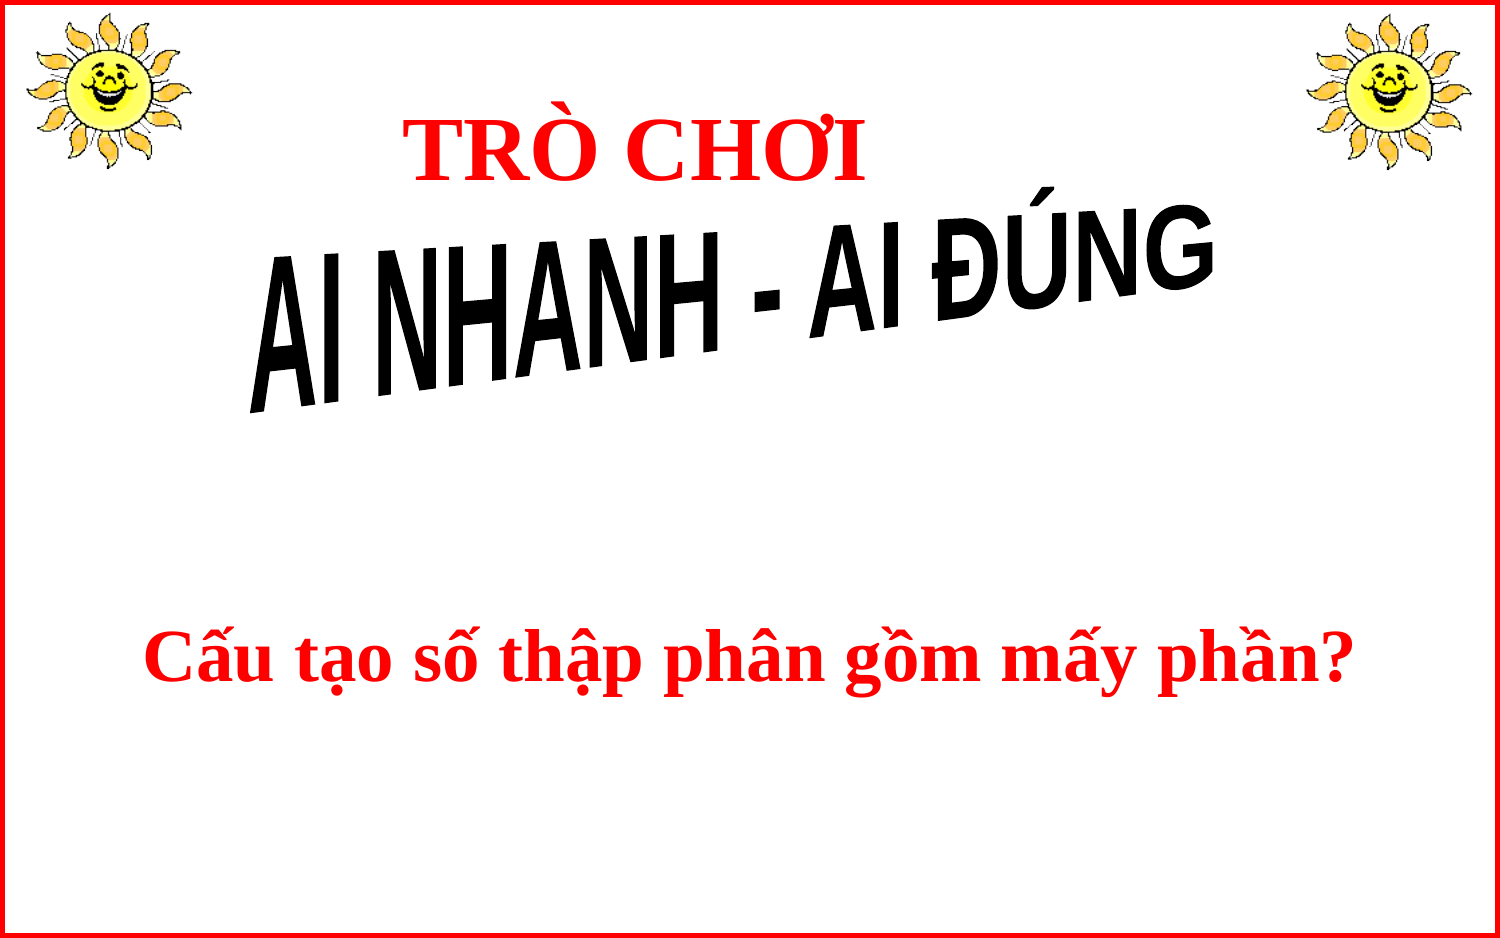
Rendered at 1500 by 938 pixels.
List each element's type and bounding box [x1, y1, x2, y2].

text_box [0, 0, 1500, 938]
picture [1289, 10, 1491, 179]
picture [8, 10, 210, 178]
